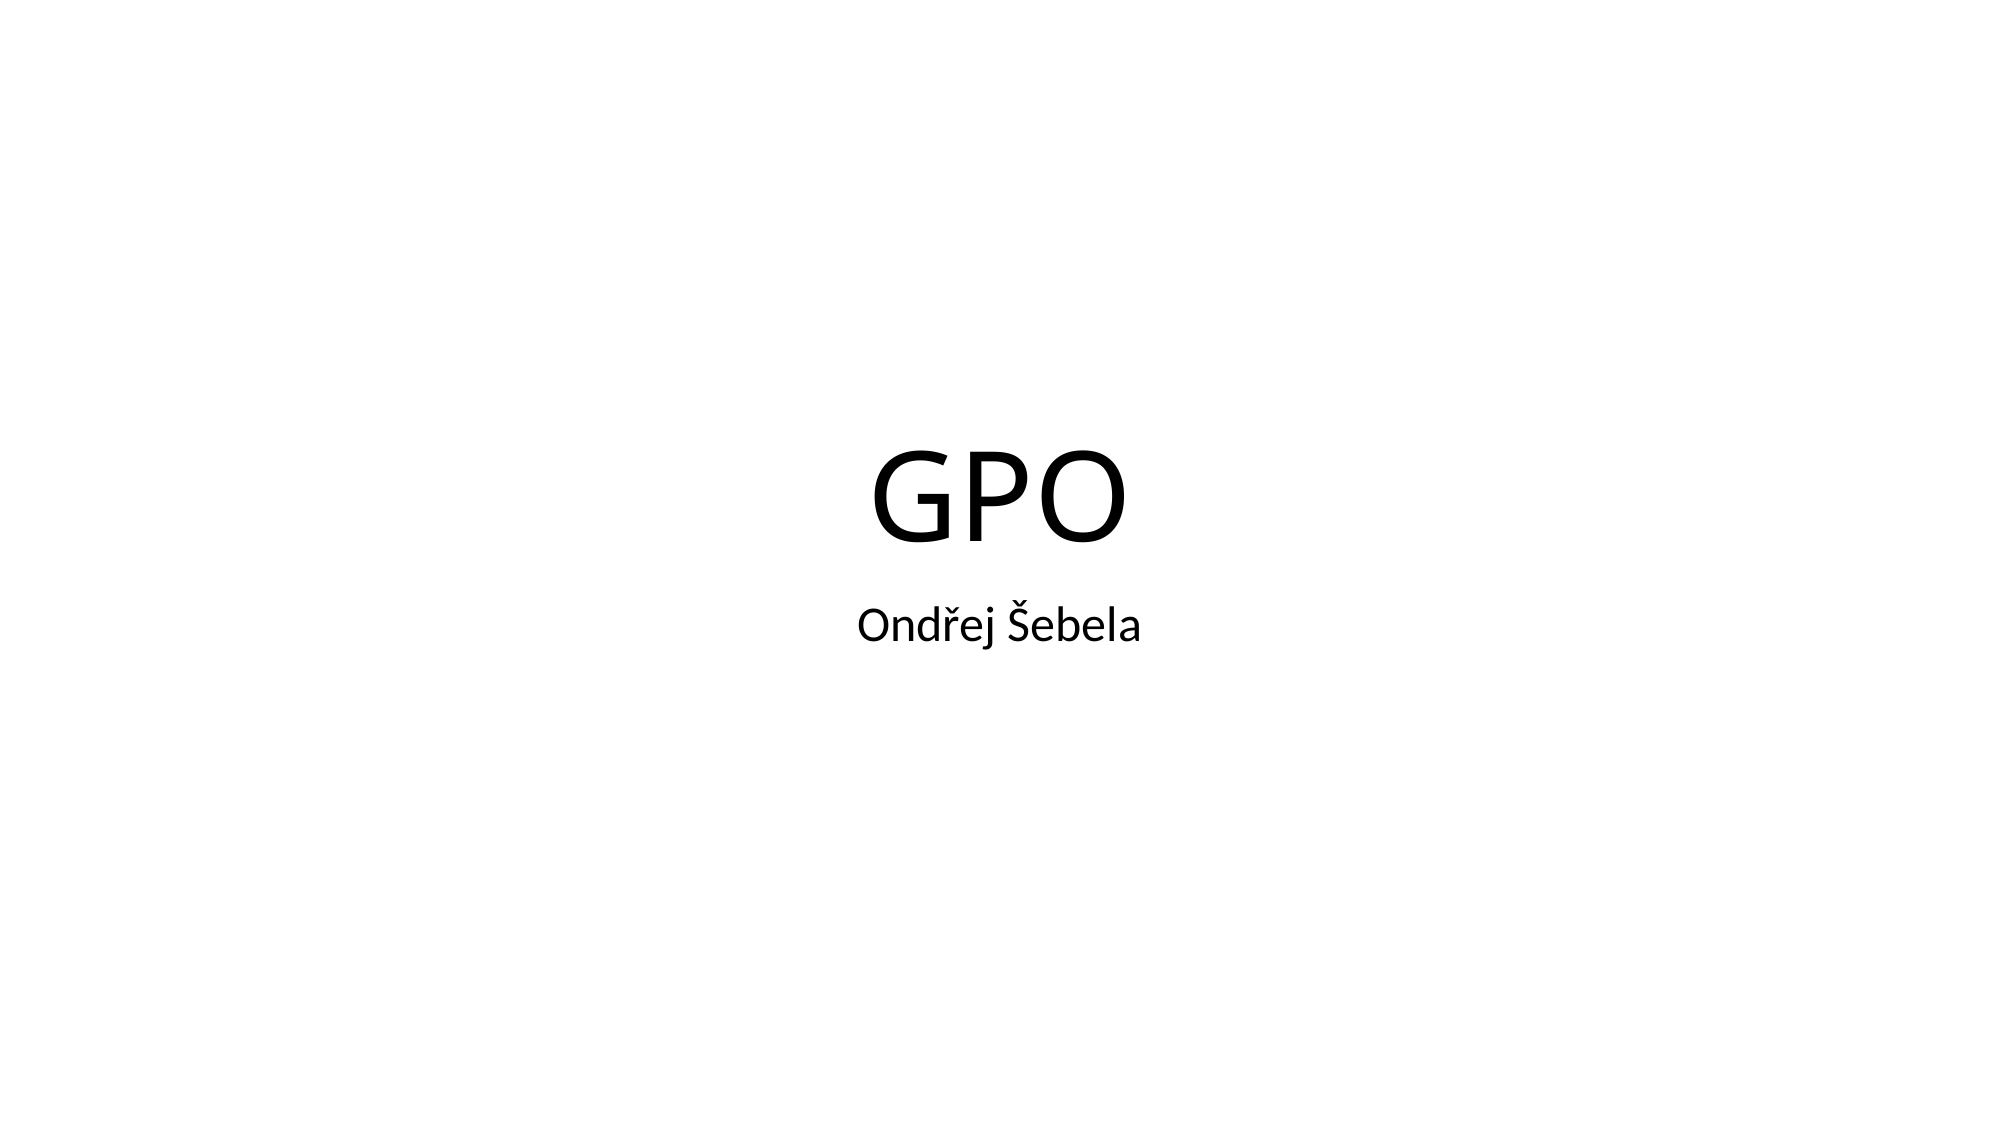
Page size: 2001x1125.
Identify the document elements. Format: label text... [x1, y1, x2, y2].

title GPO [249, 184, 1750, 576]
subtitle Ondřej Šebela [249, 590, 1750, 863]
